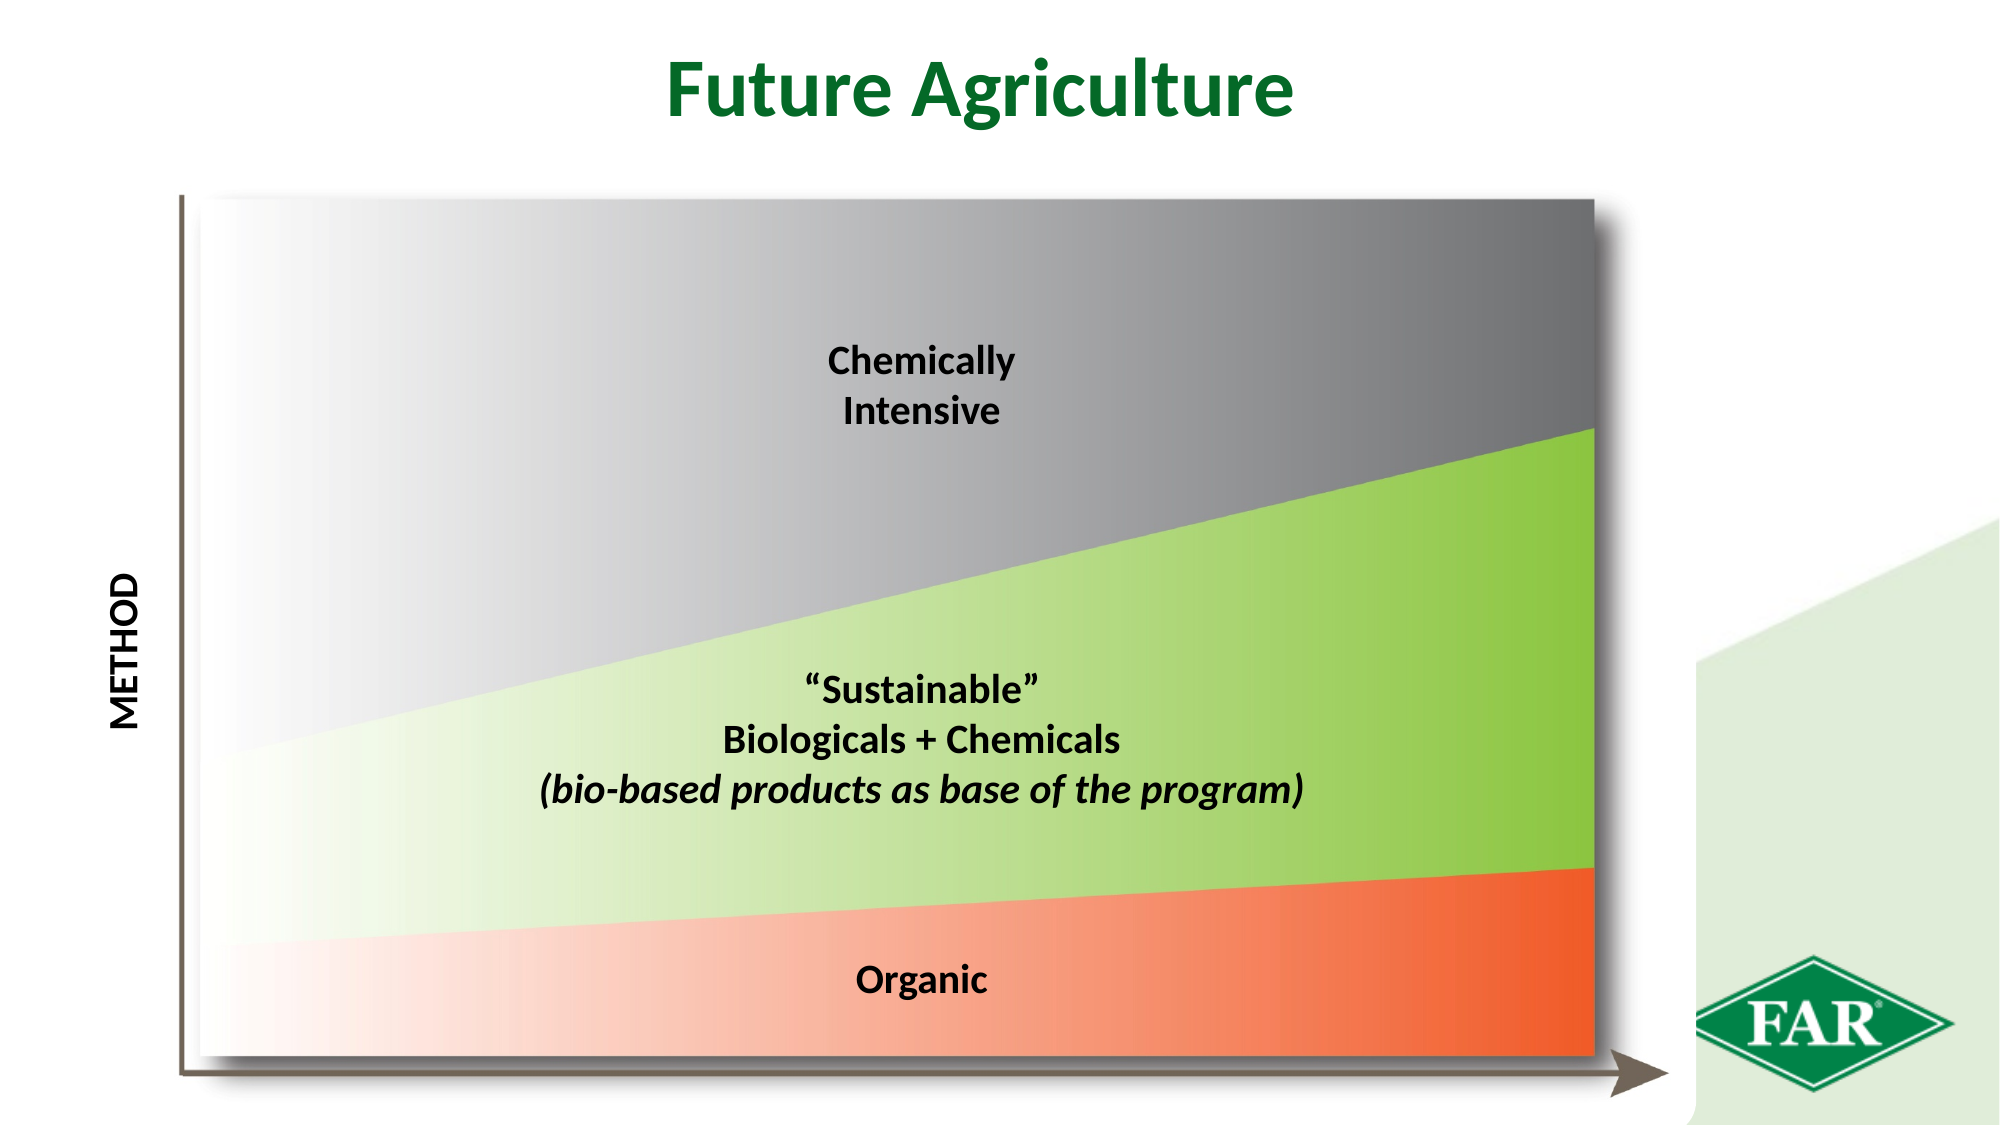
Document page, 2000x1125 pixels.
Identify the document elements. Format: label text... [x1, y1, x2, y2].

text_box Future Agriculture [266, 0, 1697, 167]
picture [1697, 0, 2000, 1125]
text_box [87, 167, 1697, 1125]
